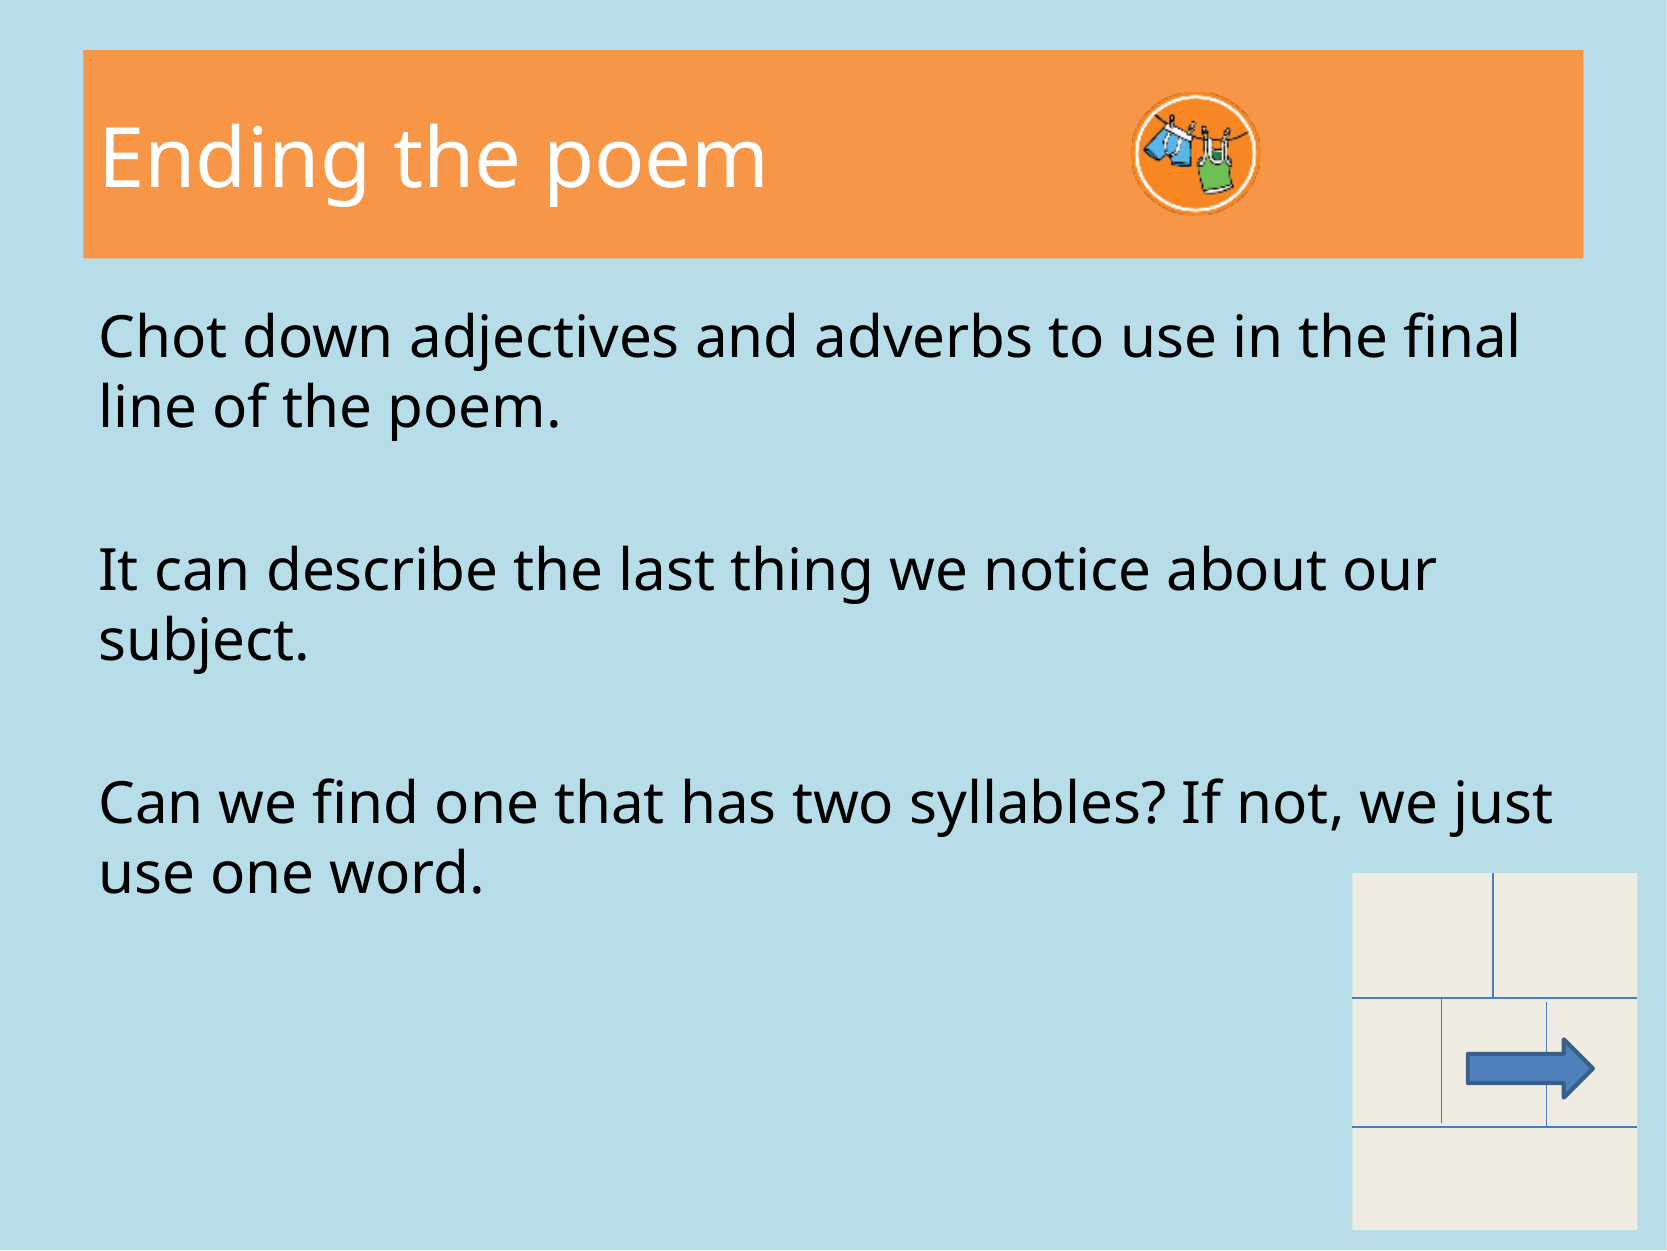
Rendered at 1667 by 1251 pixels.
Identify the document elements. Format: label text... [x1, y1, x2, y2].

text_box [1350, 871, 1640, 1232]
text_box [1551, 1037, 1595, 1100]
list Chot down adjectives and adverbs to use in the final line of the poem. It can describe the last thing we notice about our subject. Can we find one that has two syllables? If not, we just use one word. [83, 291, 1584, 1117]
text_box [1465, 1051, 1542, 1086]
picture [1131, 92, 1261, 216]
title Ending the poem [83, 50, 1584, 259]
